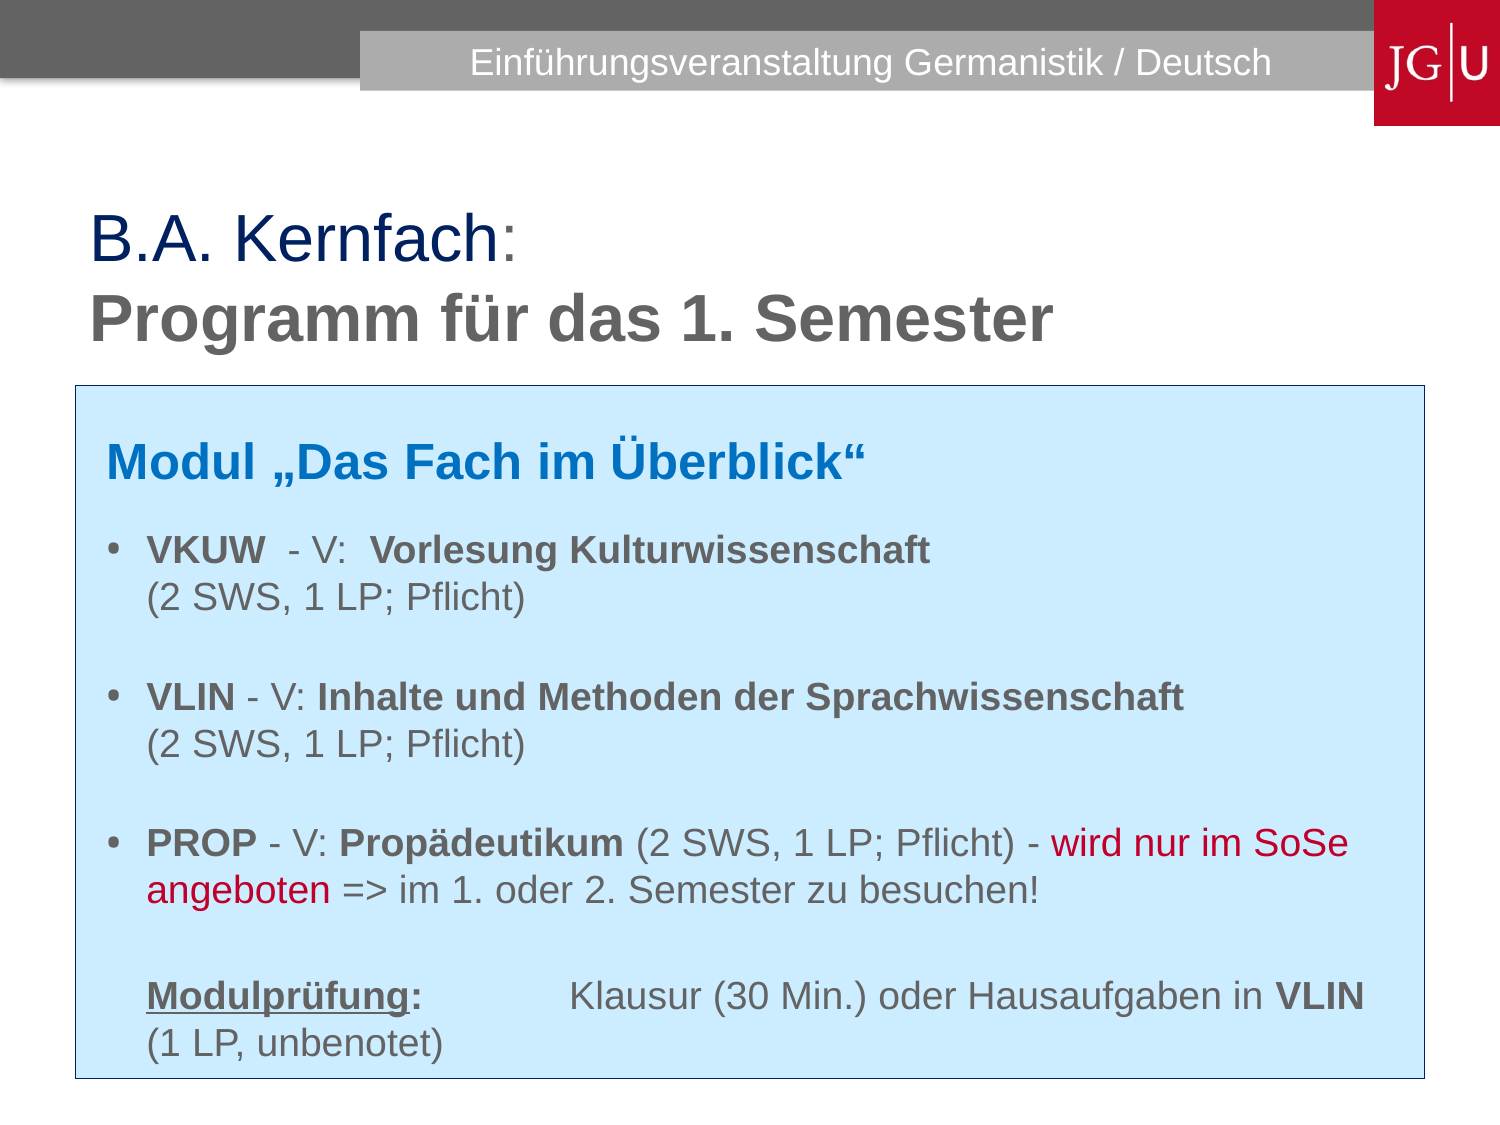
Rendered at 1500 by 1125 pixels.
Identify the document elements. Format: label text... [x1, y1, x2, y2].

list Modul „Das Fach im Überblick“ VKUW - V: Vorlesung Kulturwissenschaft (2 SWS, 1 LP; Pflicht) VLIN - V: Inhalte und Methoden der Sprachwissenschaft (2 SWS, 1 LP; Pflicht) PROP - V: Propädeutikum (2 SWS, 1 LP; Pflicht) - wird nur im SoSe angeboten => im 1. oder 2. Semester zu besuchen! Modulprüfung: Klausur (30 Min.) oder Hausaufgaben in VLIN (1 LP, unbenotet) [75, 385, 1425, 1079]
picture [1374, 0, 1500, 126]
title B.A. Kernfach: Programm für das 1. Semester [75, 187, 1425, 363]
